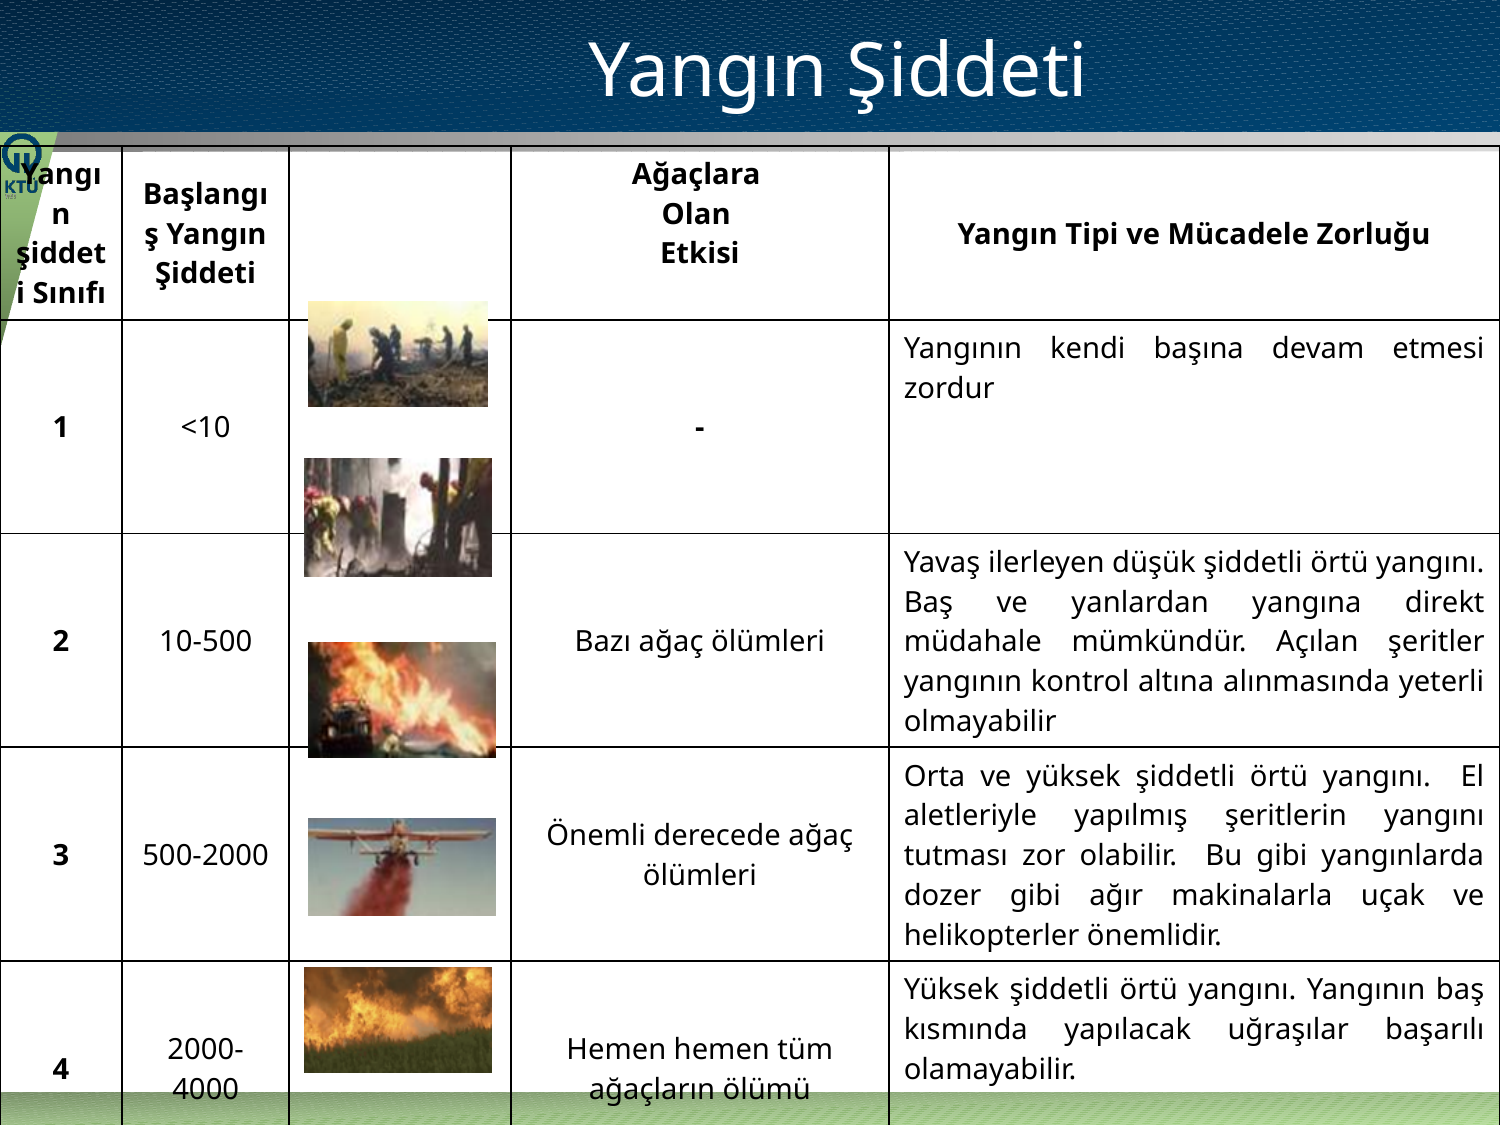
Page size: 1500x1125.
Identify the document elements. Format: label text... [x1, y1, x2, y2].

table_cell 2000-4000 [123, 962, 288, 1125]
picture [307, 642, 496, 758]
table_header Ağaçlara Olan Etkisi [512, 147, 888, 319]
table_cell [290, 534, 510, 746]
table_cell [290, 748, 510, 960]
table_cell 1 [1, 321, 121, 533]
table_cell Yüksek şiddetli örtü yangını. Yangının baş kısmında yapılacak uğraşılar başarılı olamayabilir. [890, 962, 1499, 1125]
table_cell <10 [123, 321, 288, 533]
table_cell - [512, 321, 888, 533]
table_cell [290, 962, 510, 1125]
table_header Yangın şiddeti Sınıfı [1, 147, 121, 319]
picture [303, 967, 492, 1073]
table_cell 3 [1, 748, 121, 960]
table_cell Bazı ağaç ölümleri [512, 534, 888, 746]
table_header Başlangış Yangın Şiddeti [123, 147, 288, 319]
table_cell 500-2000 [123, 748, 288, 960]
picture [303, 458, 492, 577]
picture [307, 301, 488, 407]
table_header [290, 147, 510, 319]
table_cell 2 [1, 534, 121, 746]
picture [307, 818, 496, 916]
table_cell 4 [1, 962, 121, 1125]
table_cell 10-500 [123, 534, 288, 746]
table_cell Önemli derecede ağaç ölümleri [512, 748, 888, 960]
text_box Yangın Şiddeti [574, 9, 1278, 124]
table_cell Orta ve yüksek şiddetli örtü yangını. El aletleriyle yapılmış şeritlerin yangını tutması zor olabilir. Bu gibi yangınlarda dozer gibi ağır makinalarla uçak ve helikopterler önemlidir. [890, 748, 1499, 960]
table_cell [290, 321, 510, 533]
table_cell Hemen hemen tüm ağaçların ölümü [512, 962, 888, 1125]
table_cell Yangının kendi başına devam etmesi zordur [890, 321, 1499, 533]
table_cell Yavaş ilerleyen düşük şiddetli örtü yangını. Baş ve yanlardan yangına direkt müdahale mümkündür. Açılan şeritler yangının kontrol altına alınmasında yeterli olmayabilir [890, 534, 1499, 746]
table_header Yangın Tipi ve Mücadele Zorluğu [890, 147, 1499, 319]
